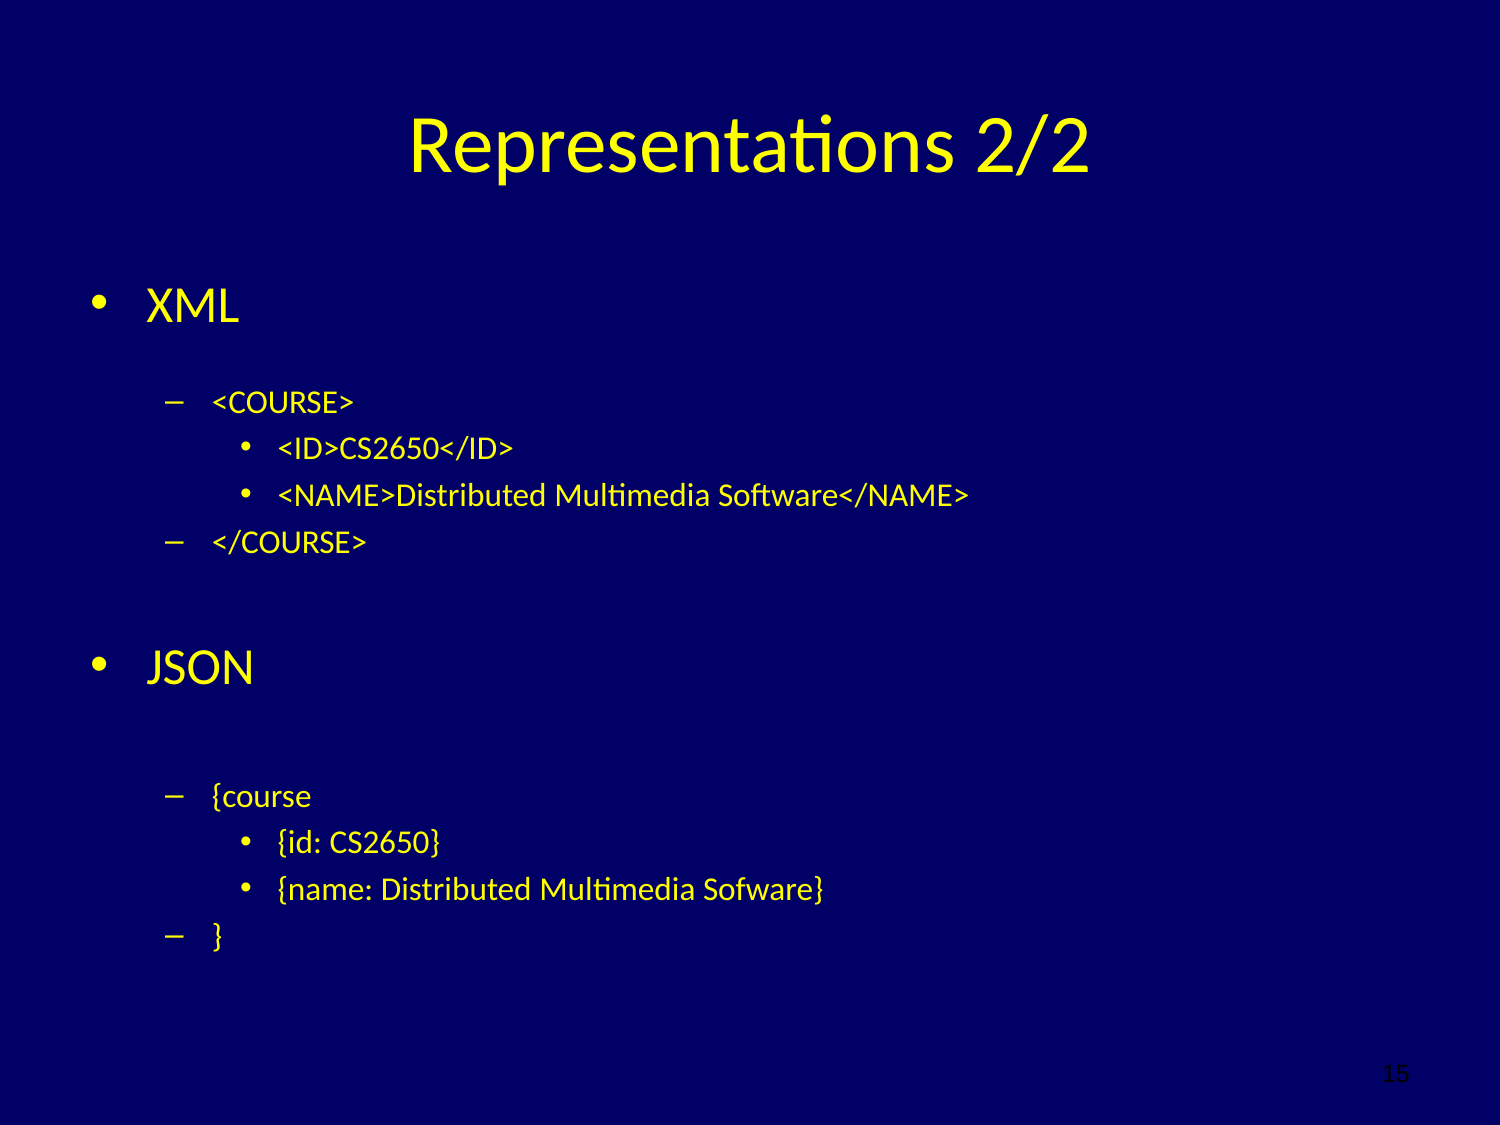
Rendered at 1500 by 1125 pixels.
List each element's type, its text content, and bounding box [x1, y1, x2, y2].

slide_number 15 [1074, 1042, 1425, 1103]
title Representations 2/2 [75, 45, 1425, 233]
list XML <COURSE> <ID>CS2650</ID> <NAME>Distributed Multimedia Software</NAME> </COURSE> JSON {course {id: CS2650} {name: Distributed Multimedia Sofware} } [75, 262, 1425, 1005]
